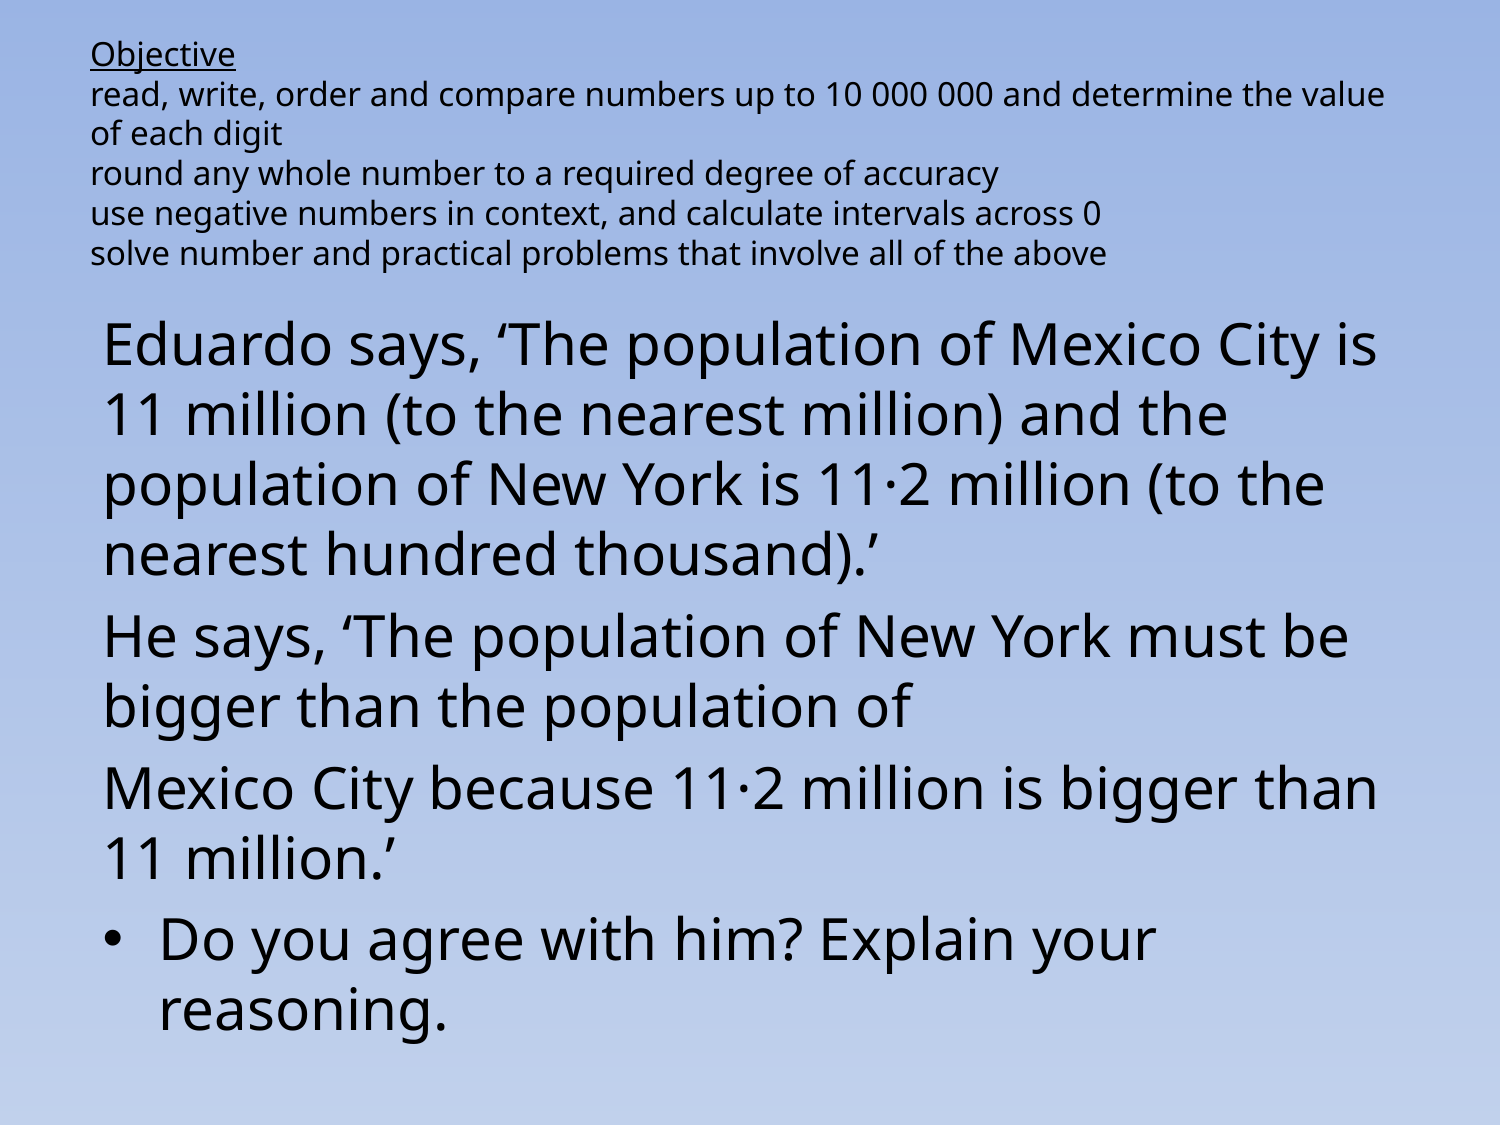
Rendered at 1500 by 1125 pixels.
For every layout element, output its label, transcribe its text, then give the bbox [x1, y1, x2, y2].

list Eduardo says, ‘The population of Mexico City is 11 million (to the nearest million) and the population of New York is 11·2 million (to the nearest hundred thousand).’ He says, ‘The population of New York must be bigger than the population of Mexico City because 11·2 million is bigger than 11 million.’ Do you agree with him? Explain your reasoning. [87, 299, 1438, 975]
title Objective read, write, order and compare numbers up to 10 000 000 and determine the value of each digit round any whole number to a required degree of accuracy use negative numbers in context, and calculate intervals across 0 solve number and practical problems that involve all of the above [75, 50, 1425, 305]
